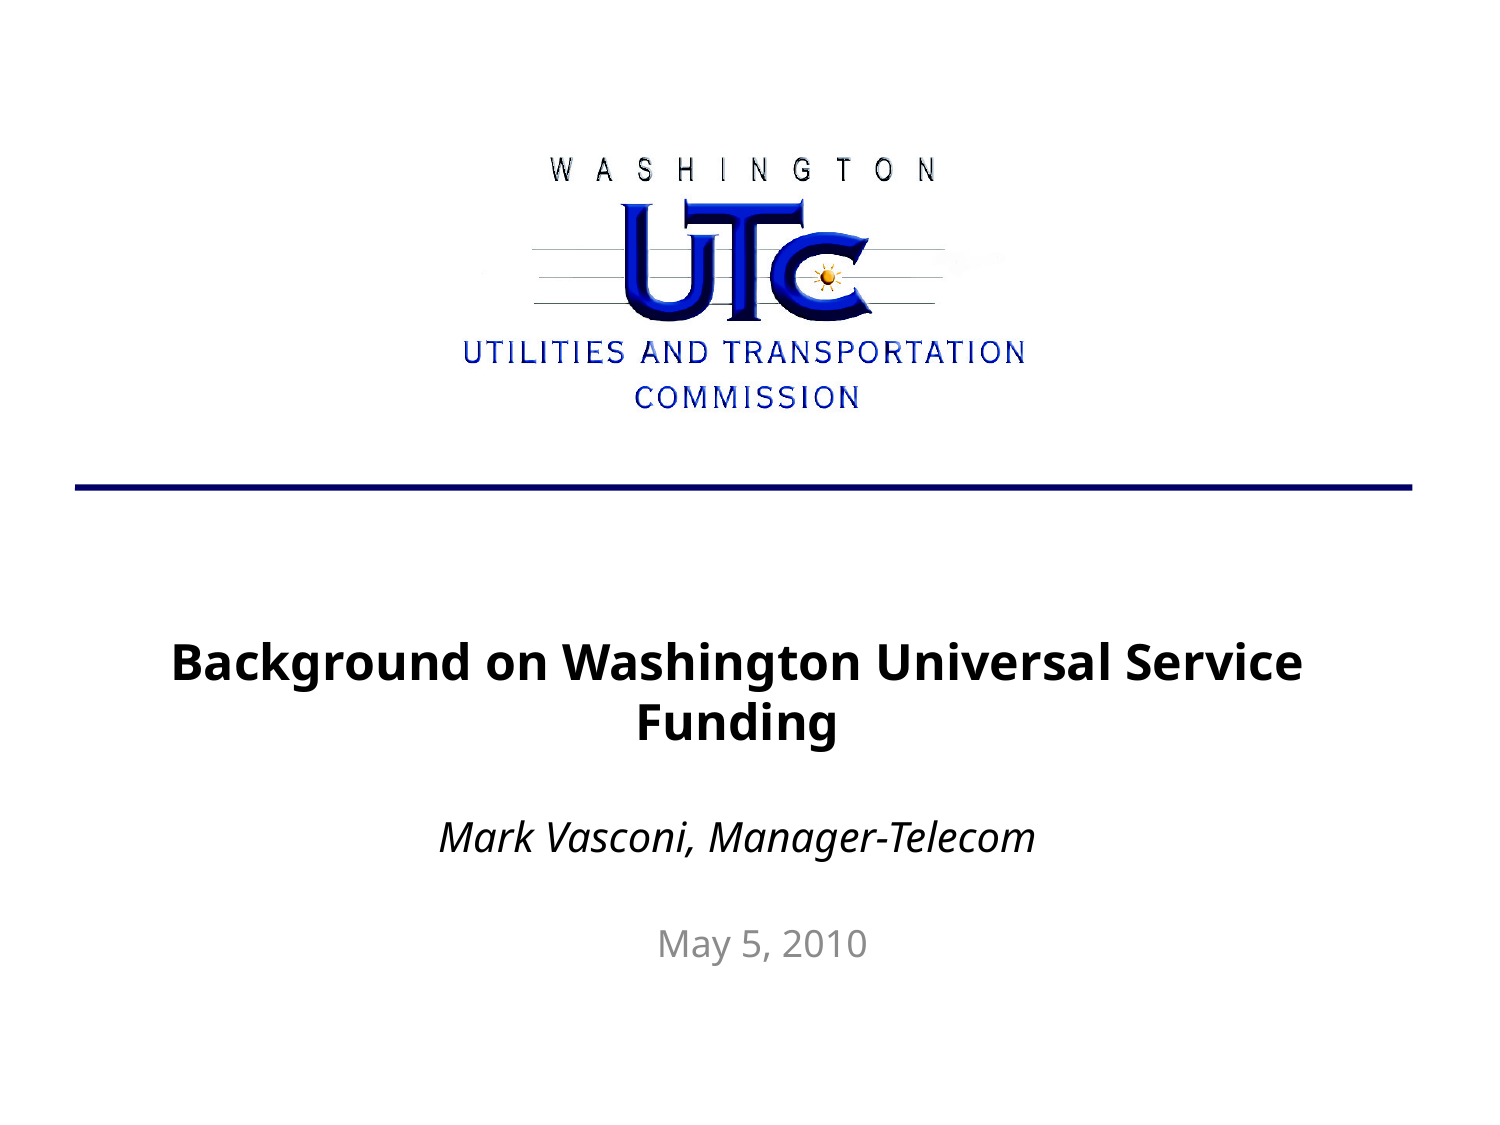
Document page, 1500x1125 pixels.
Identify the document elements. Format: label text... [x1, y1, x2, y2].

picture [462, 150, 1026, 413]
title Background on Washington Universal Service Funding Mark Vasconi, Manager-Telecom [99, 512, 1376, 979]
subtitle May 5, 2010 [237, 912, 1288, 1125]
